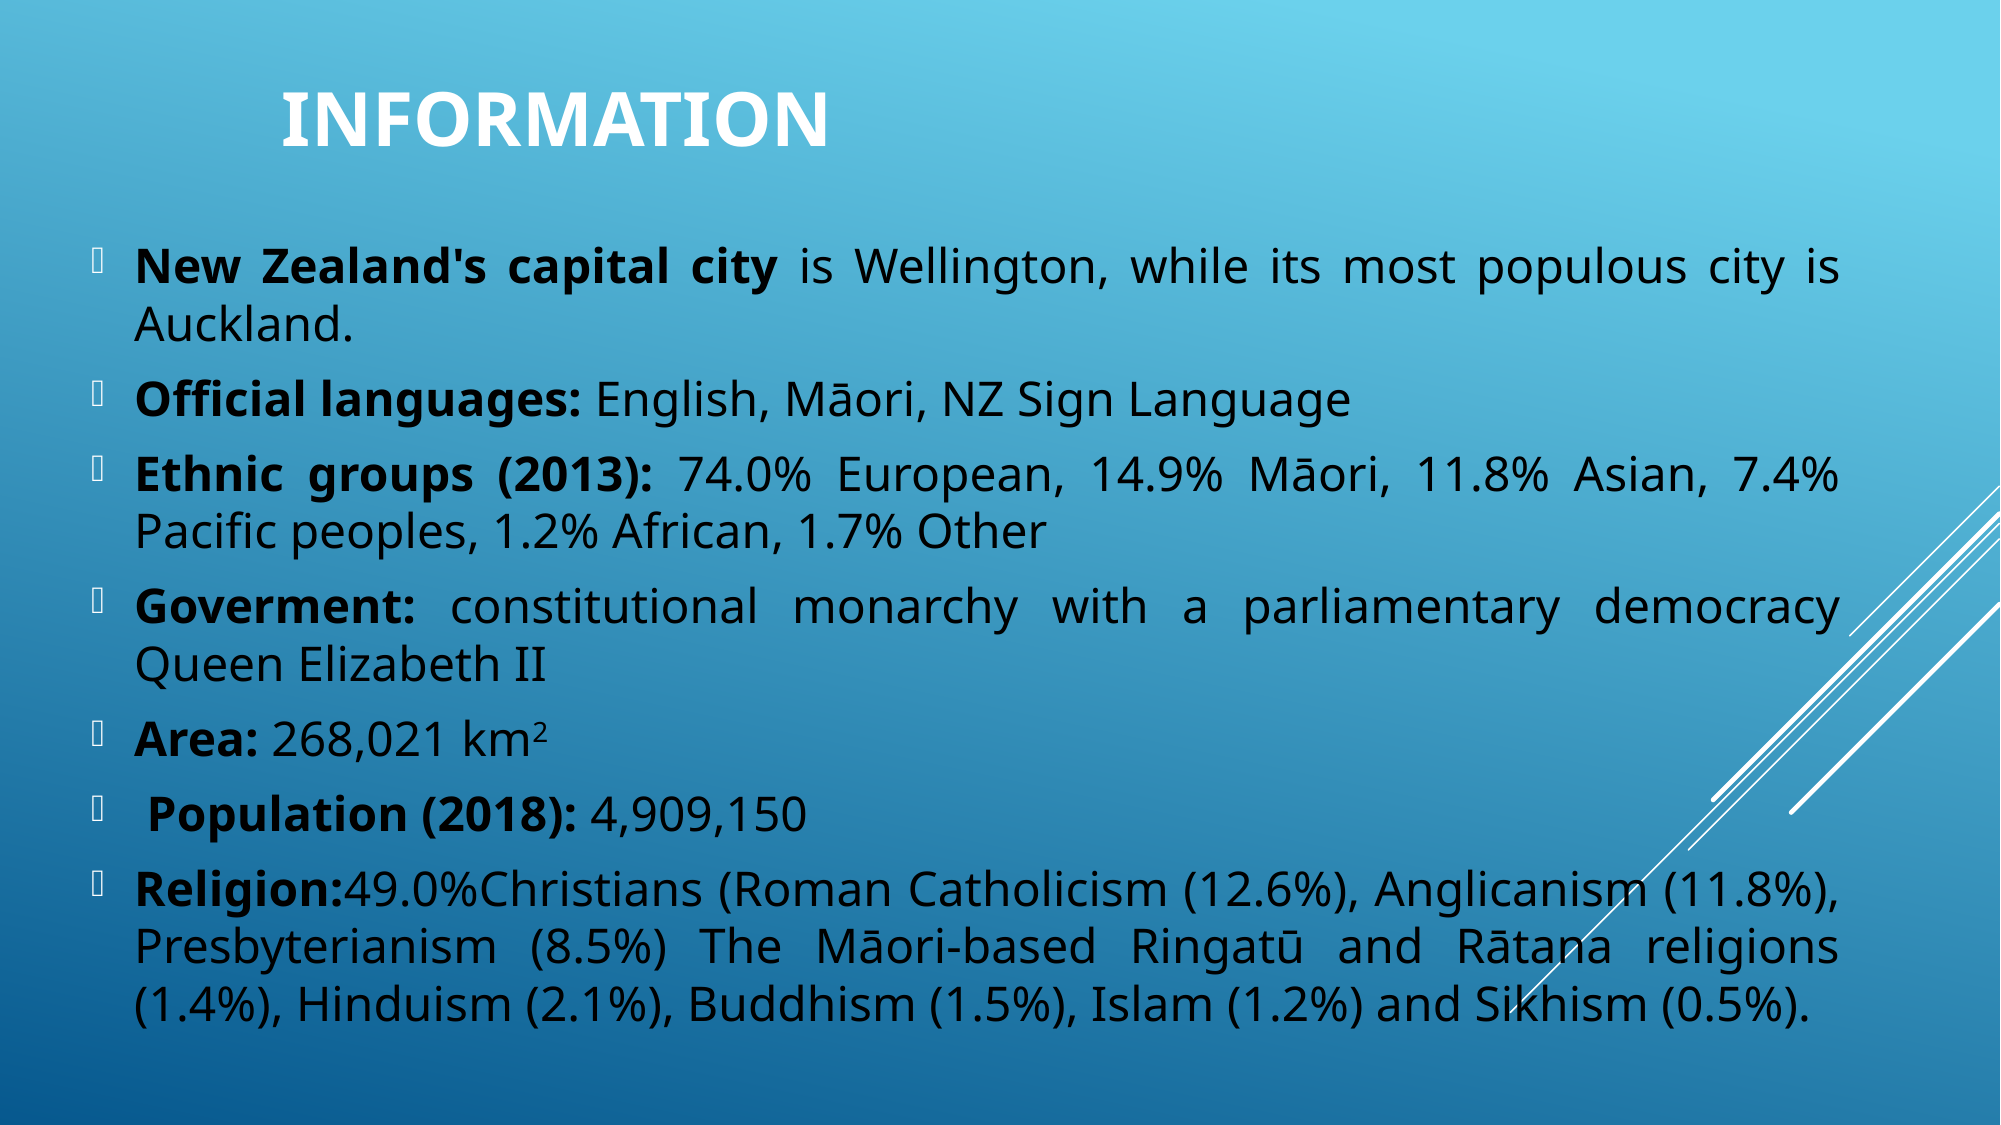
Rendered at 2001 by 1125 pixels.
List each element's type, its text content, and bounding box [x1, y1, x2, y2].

title Information [266, 22, 1667, 136]
list New Zealand's capital city is Wellington, while its most populous city is Auckland. Official languages: English, Māori, NZ Sign Language Ethnic groups (2013): 74.0% European, 14.9% Māori, 11.8% Asian, 7.4% Pacific peoples, 1.2% African, 1.7% Other Goverment: constitutional monarchy with a parliamentary democracy Queen Elizabeth II Area: 268,021 km2 Population (2018): 4,909,150 Religion:49.0%Christians (Roman Catholicism (12.6%), Anglicanism (11.8%), Presbyterianism (8.5%) The Māori-based Ringatū and Rātana religions (1.4%), Hinduism (2.1%), Buddhism (1.5%), Islam (1.2%) and Sikhism (0.5%). [76, 136, 1858, 1069]
